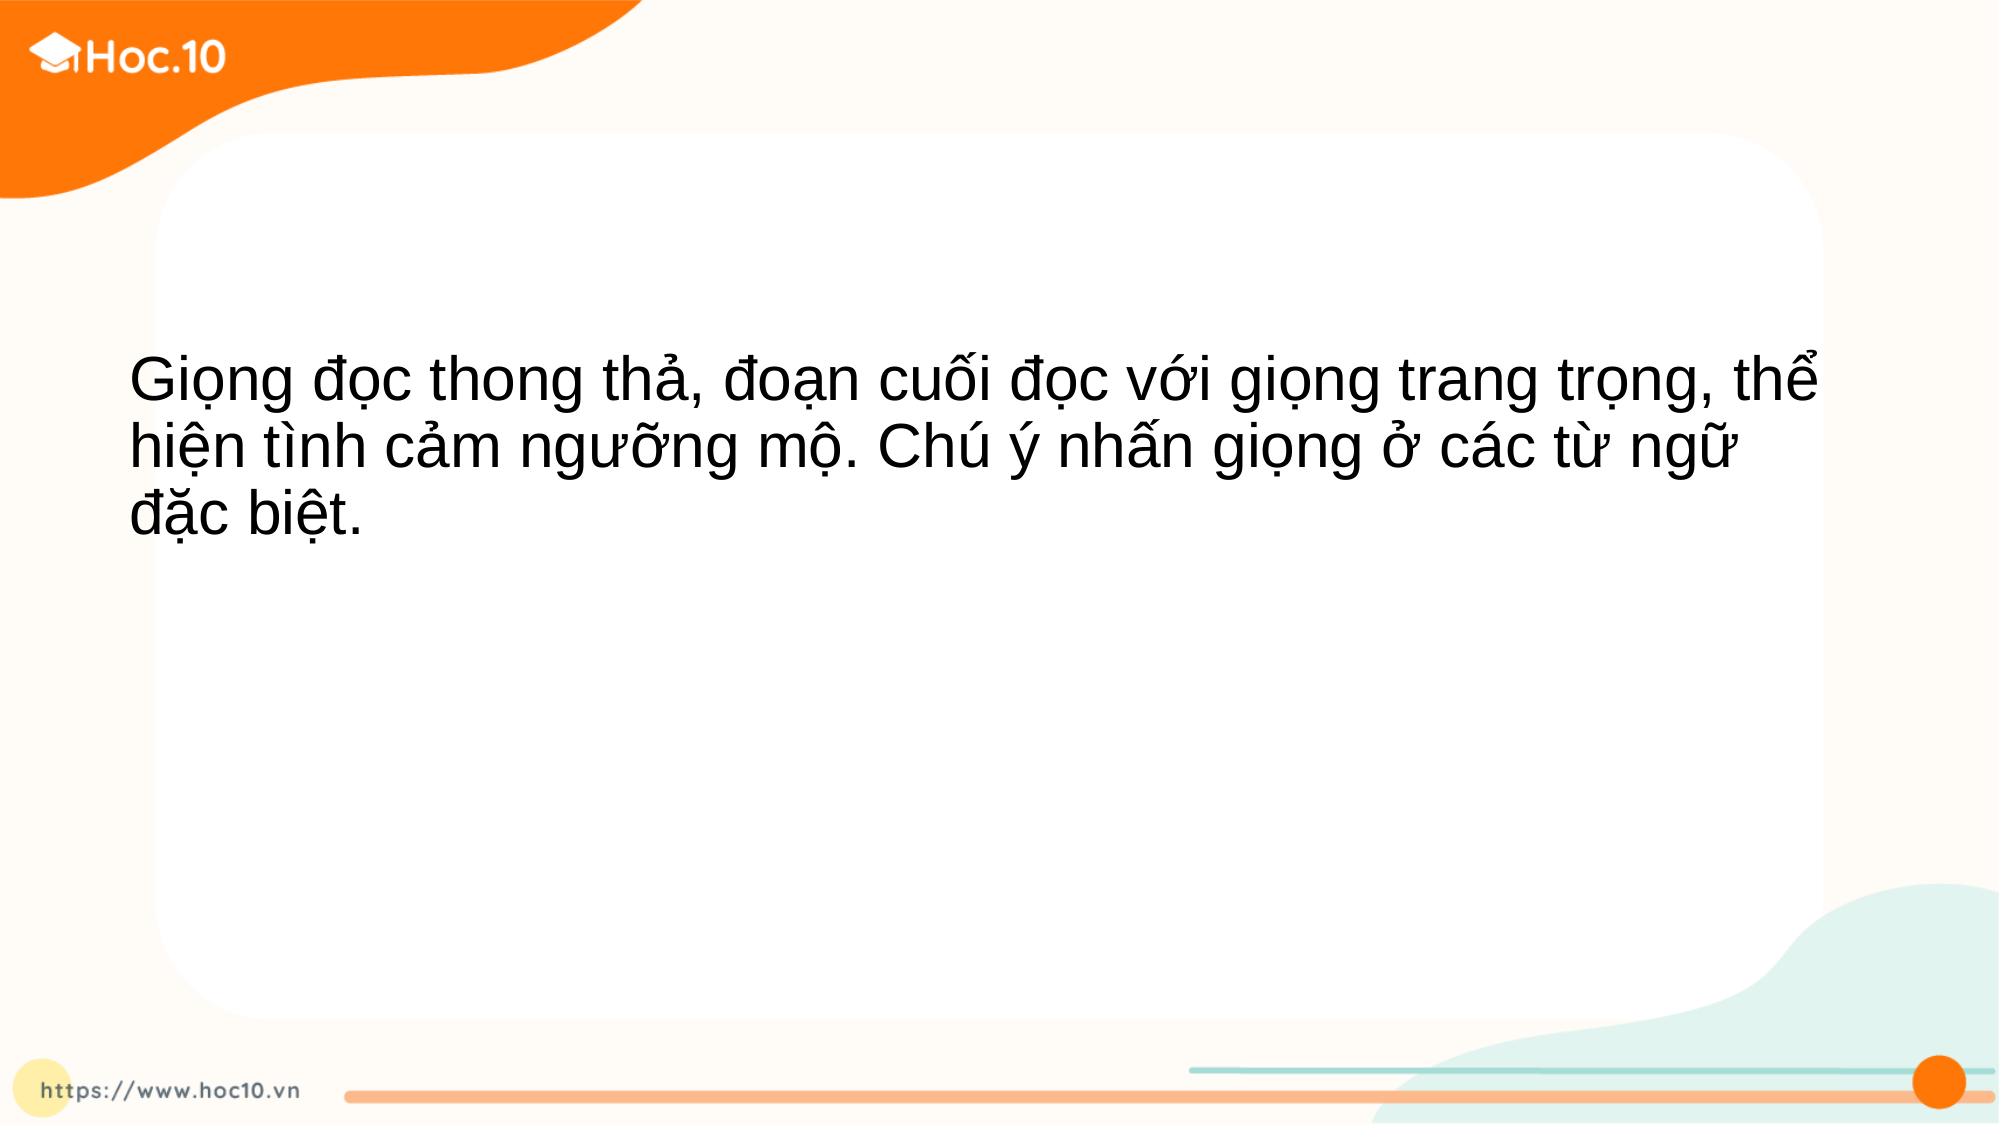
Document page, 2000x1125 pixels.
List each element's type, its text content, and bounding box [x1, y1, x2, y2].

title Giọng đọc thong thả, đoạn cuối đọc với giọng trang trọng, thể hiện tình cảm ngưỡng mộ. Chú ý nhấn giọng ở các từ ngữ đặc biệt. [114, 338, 1840, 557]
picture [0, 0, 1999, 1125]
